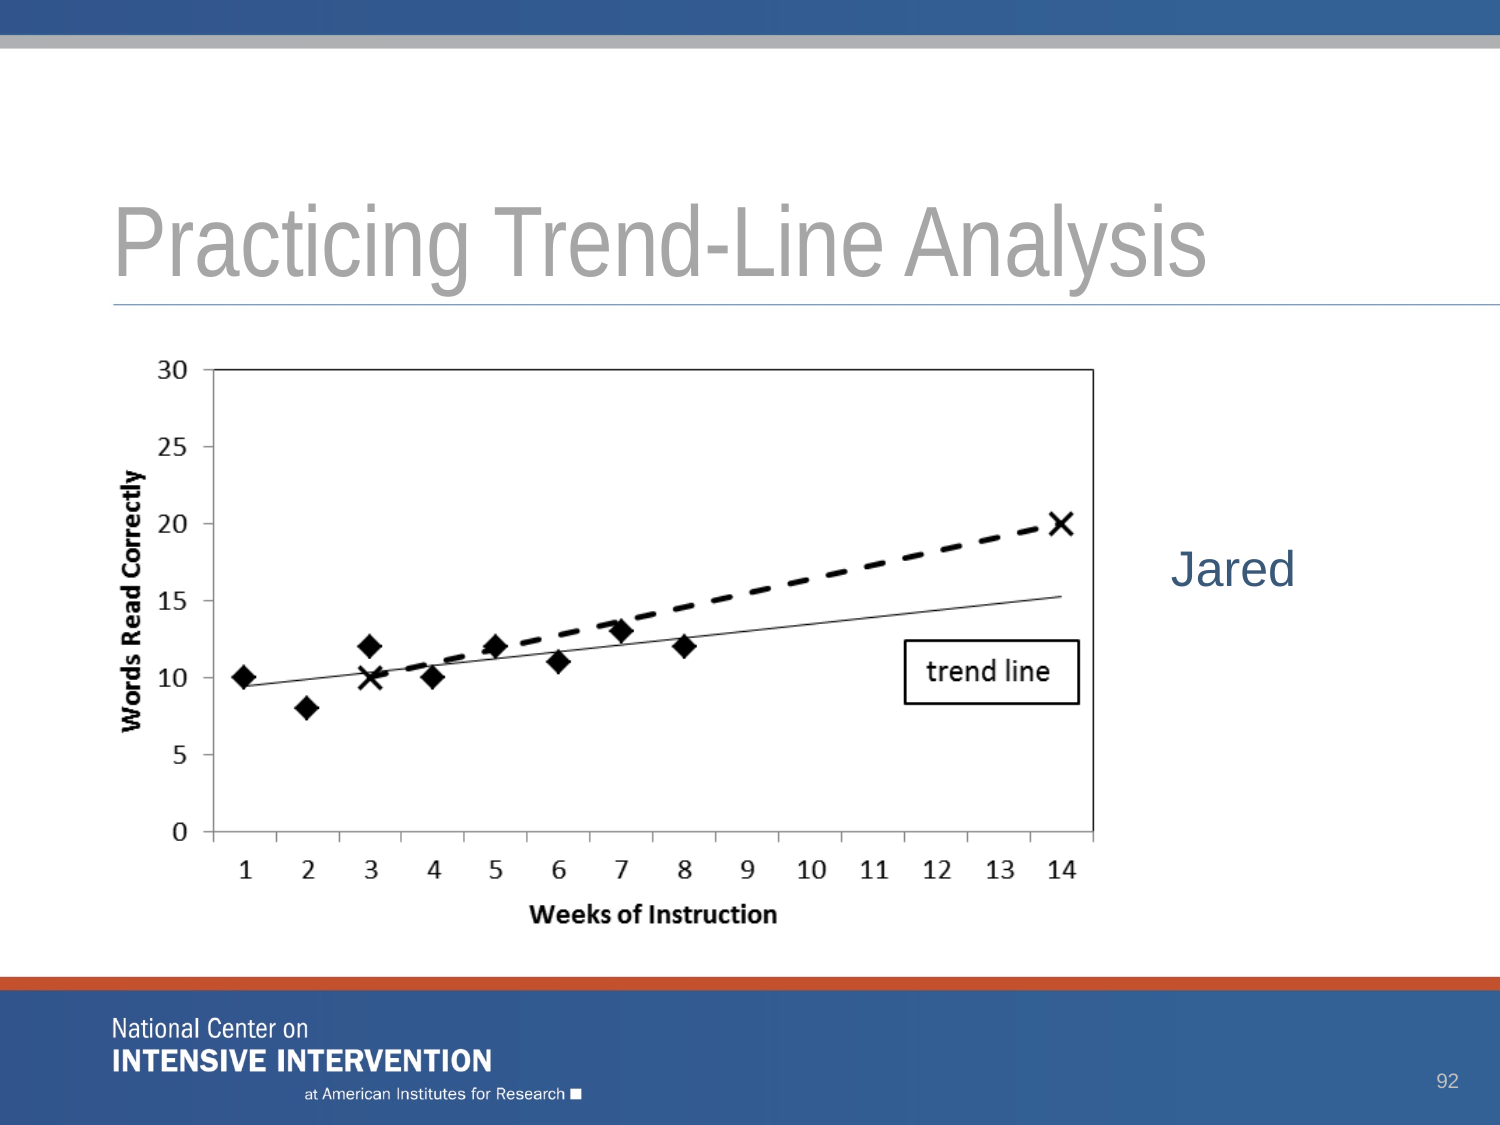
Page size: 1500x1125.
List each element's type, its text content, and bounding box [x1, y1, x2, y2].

slide_number 92 [1436, 1067, 1462, 1093]
picture [0, 0, 1500, 1125]
title Practicing Trend-Line Analysis [112, 51, 1463, 297]
text_box Jared [1156, 528, 1425, 604]
